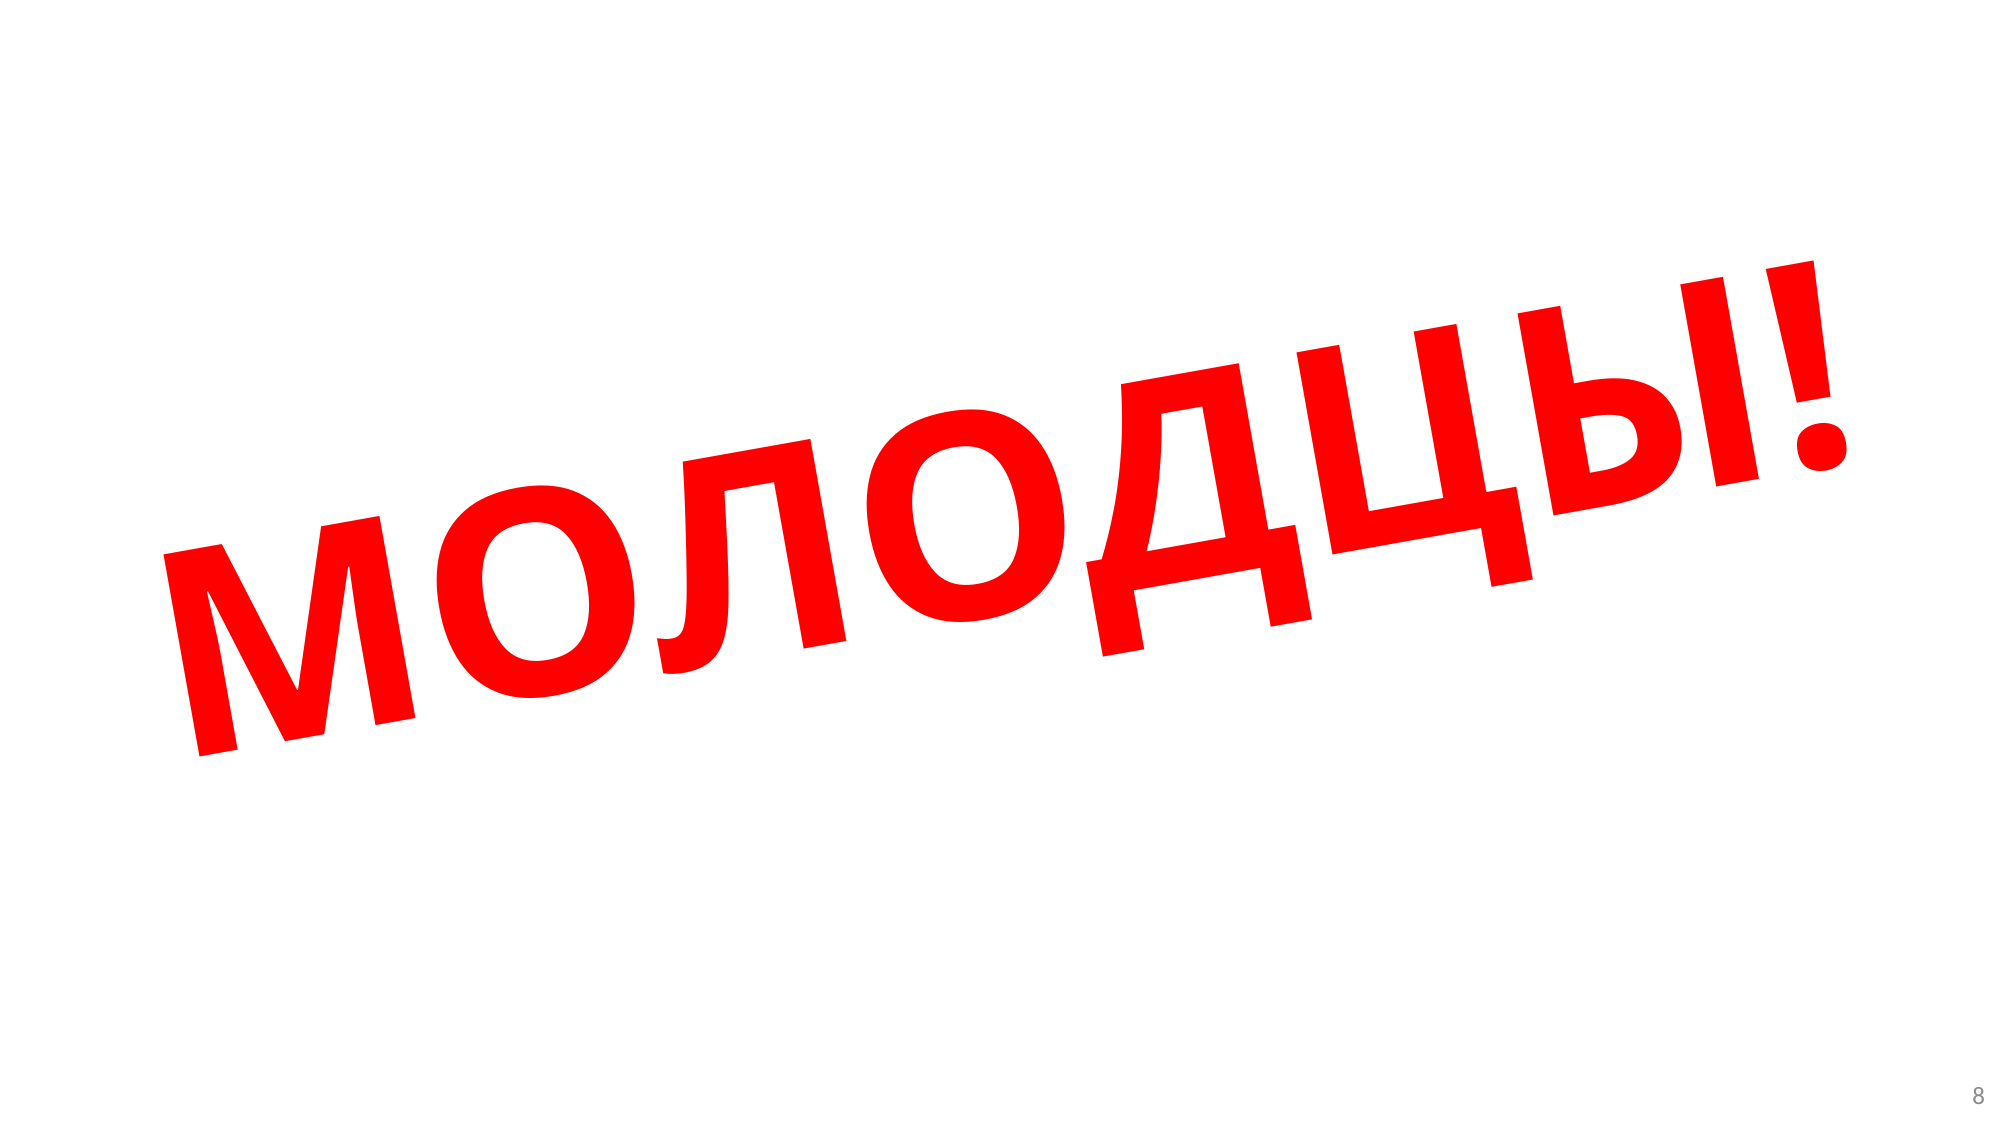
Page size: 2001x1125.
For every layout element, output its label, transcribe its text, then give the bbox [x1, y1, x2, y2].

title МОЛОДЦЫ! [124, 250, 1913, 780]
slide_number 8 [1550, 1065, 2000, 1125]
